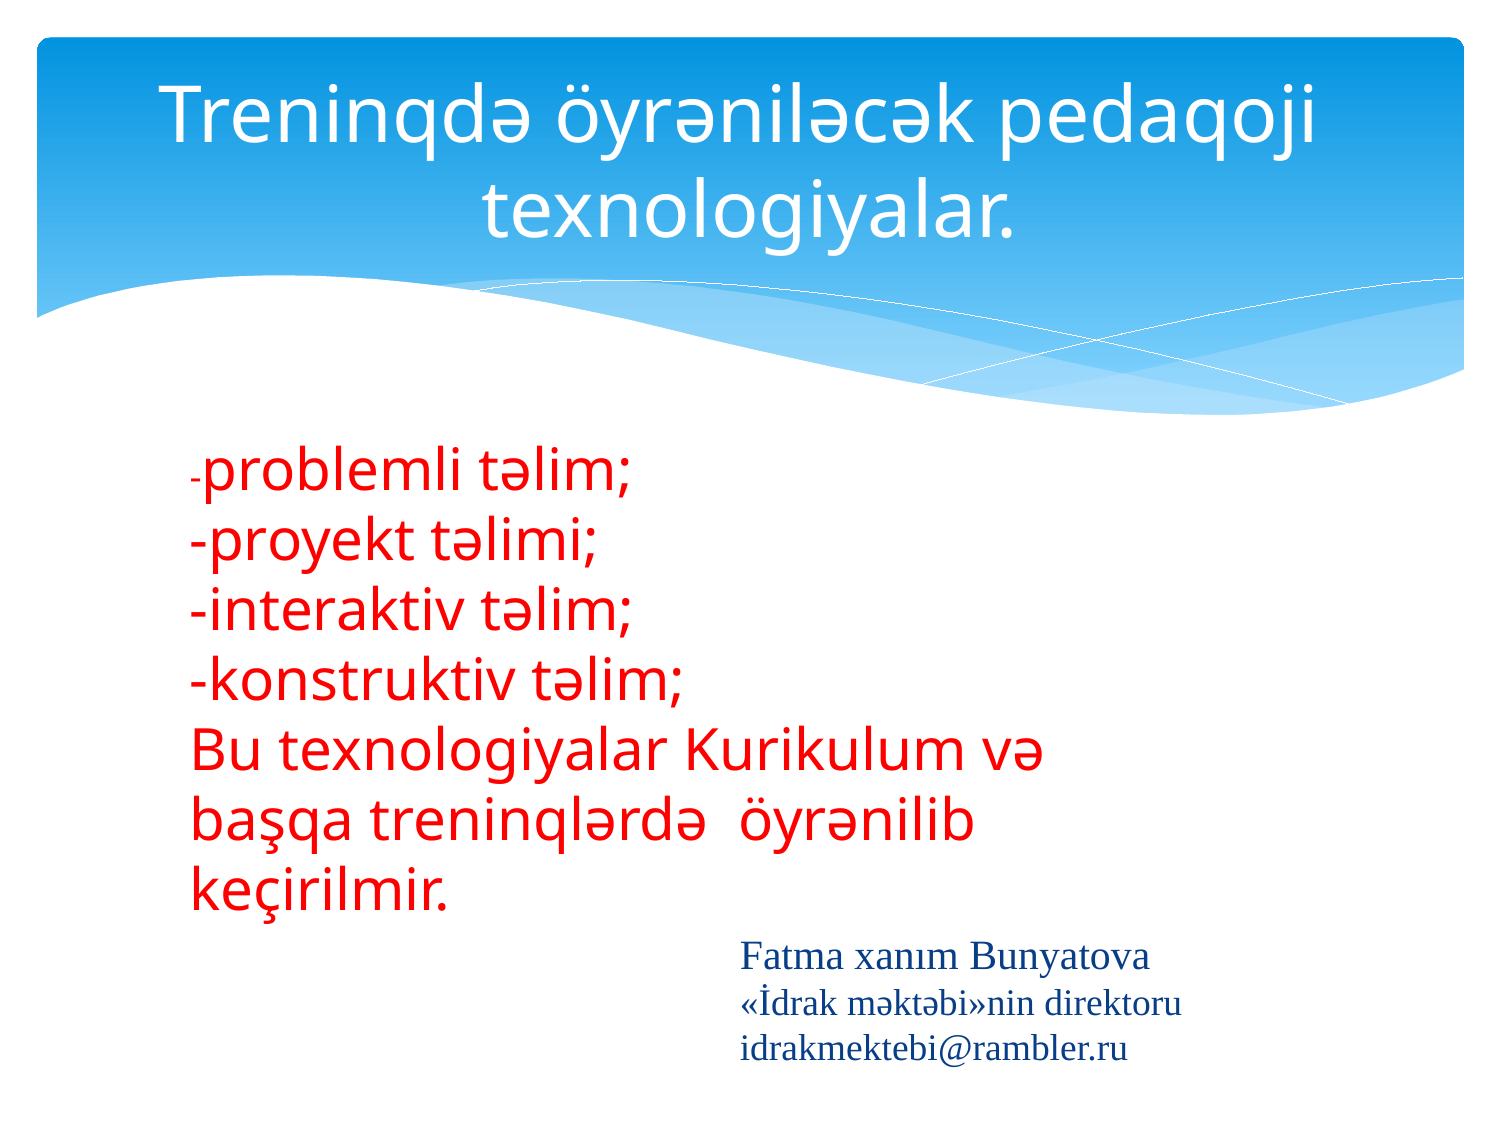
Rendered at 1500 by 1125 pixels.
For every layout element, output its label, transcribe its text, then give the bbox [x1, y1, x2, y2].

text_box -problemli təlim; -proyekt təlimi; -interaktiv təlim; -konstruktiv təlim; Bu texnologiyalar Kurikulum və başqa treninqlərdə öyrənilib keçirilmir. [174, 425, 1213, 975]
text_box Fatma xanım Bunyatova «İdrak məktəbi»nin direktoru idrakmektebi@rambler.ru [724, 920, 1475, 1076]
title Treninqdə öyrəniləcək pedaqoji texnologiyalar. [75, 55, 1425, 261]
